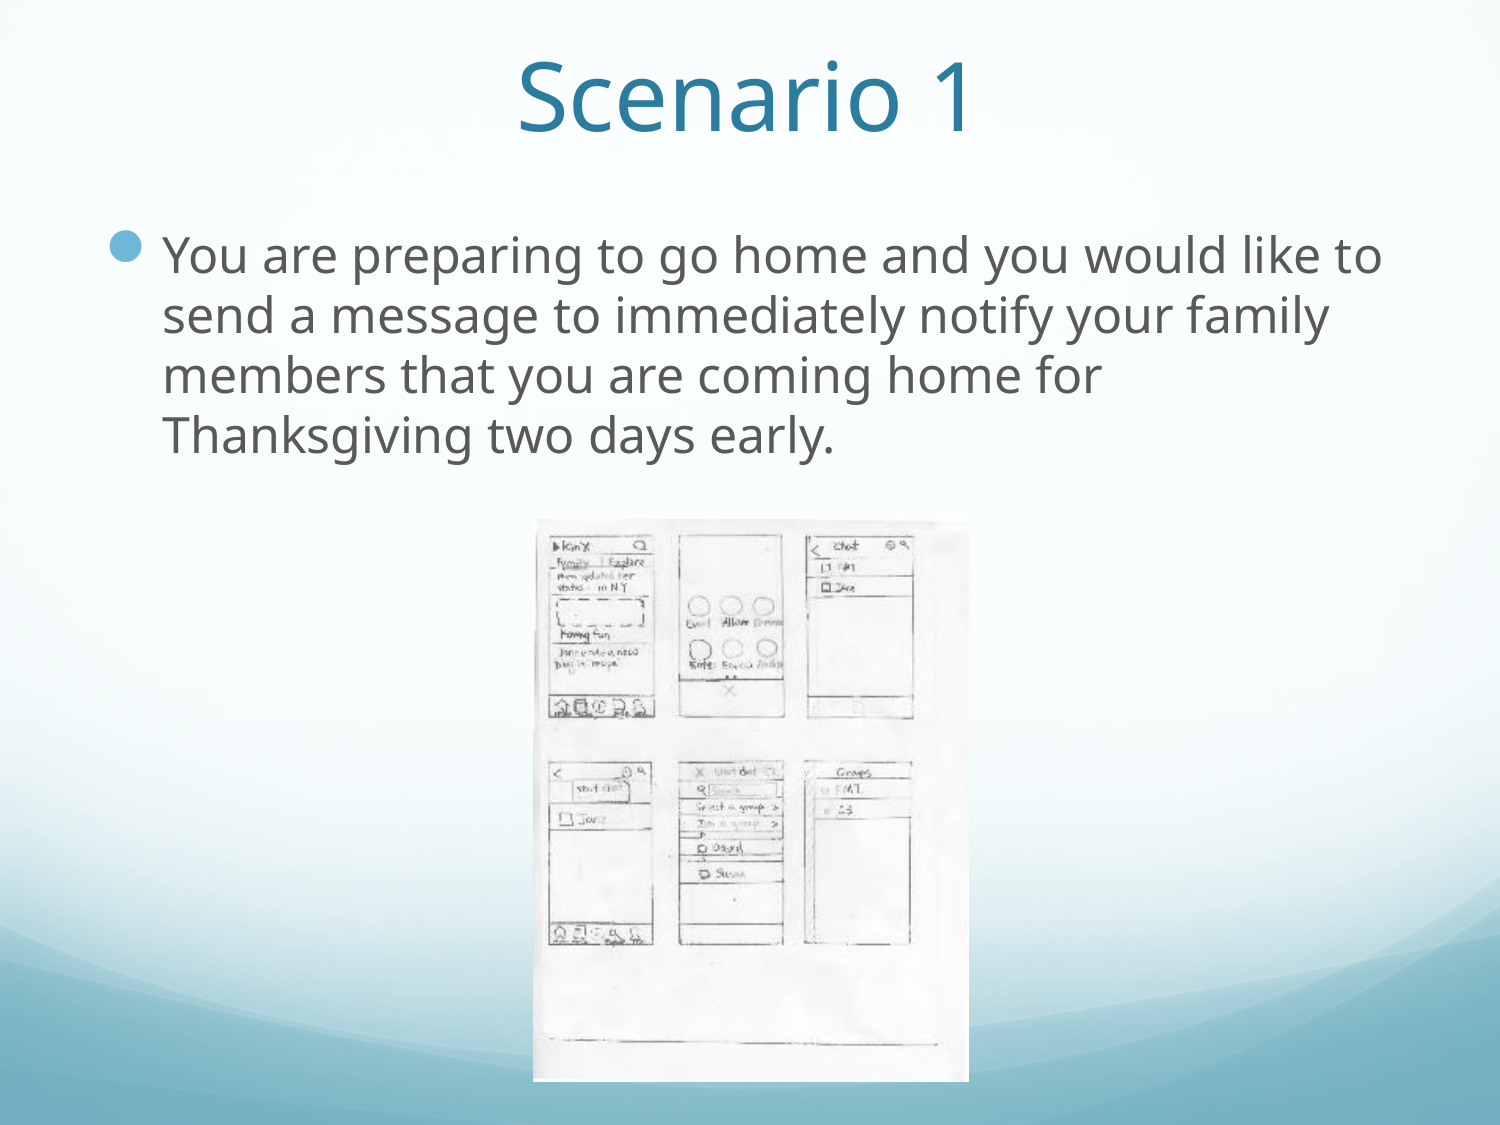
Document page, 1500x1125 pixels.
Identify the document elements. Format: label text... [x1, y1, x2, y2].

title Scenario 1 [90, 17, 1410, 158]
list You are preparing to go home and you would like to send a message to immediately notify your family members that you are coming home for Thanksgiving two days early. [90, 215, 1410, 929]
picture [533, 519, 969, 1083]
